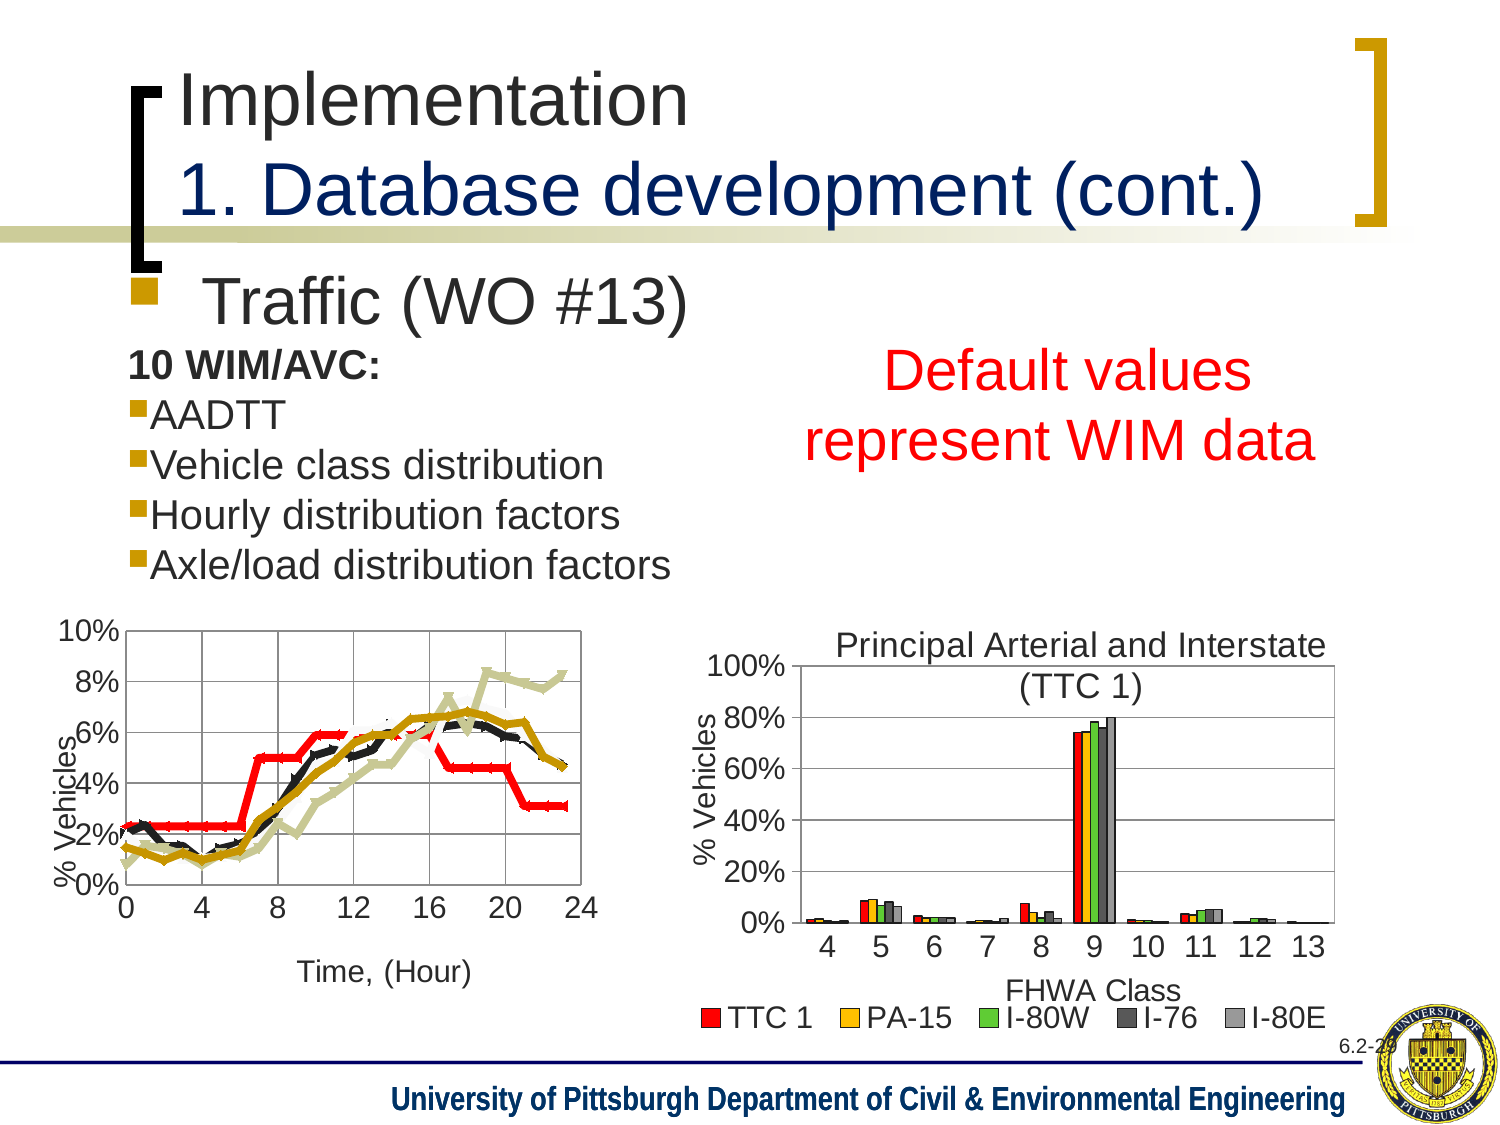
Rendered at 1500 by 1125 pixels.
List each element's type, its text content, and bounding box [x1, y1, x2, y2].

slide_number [1099, 1024, 1413, 1101]
title Implementation 1. Database development (cont.) [162, 12, 1500, 238]
chart [37, 612, 613, 1026]
text_box Default values represent WIM data [750, 324, 1388, 480]
chart [674, 612, 1363, 1051]
list Traffic (WO #13) 10 WIM/AVC: AADTT Vehicle class distribution Hourly distribution factors Axle/load distribution factors [112, 249, 1370, 926]
picture [1374, 1002, 1500, 1125]
